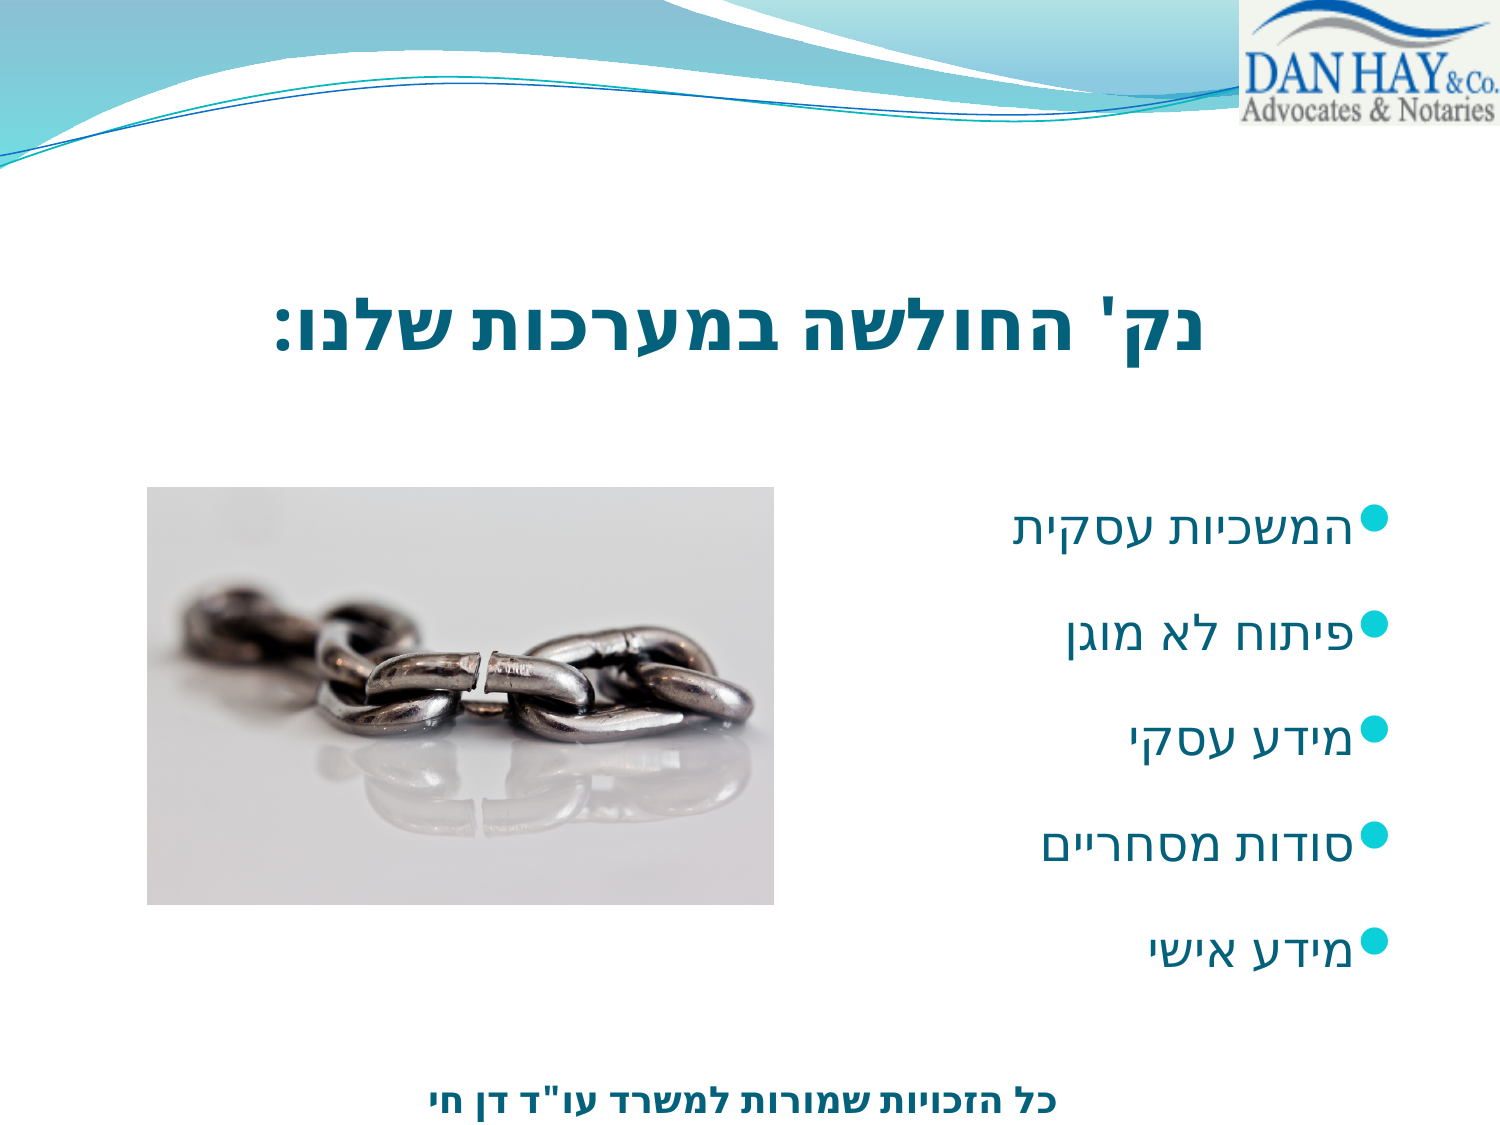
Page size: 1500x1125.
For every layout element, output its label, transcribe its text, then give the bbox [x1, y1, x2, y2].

text_box כל הזכויות שמורות למשרד עו"ד דן חי ושות' 2019 © [140, 488, 779, 917]
picture [147, 486, 774, 905]
picture [1239, 0, 1500, 126]
text_box כל הזכויות שמורות למשרד עו"ד דן חי ושות' 2019 © [413, 1068, 1176, 1125]
list המשכיות עסקית פיתוח לא מוגן מידע עסקי סודות מסחריים מידע אישי [64, 266, 1415, 987]
